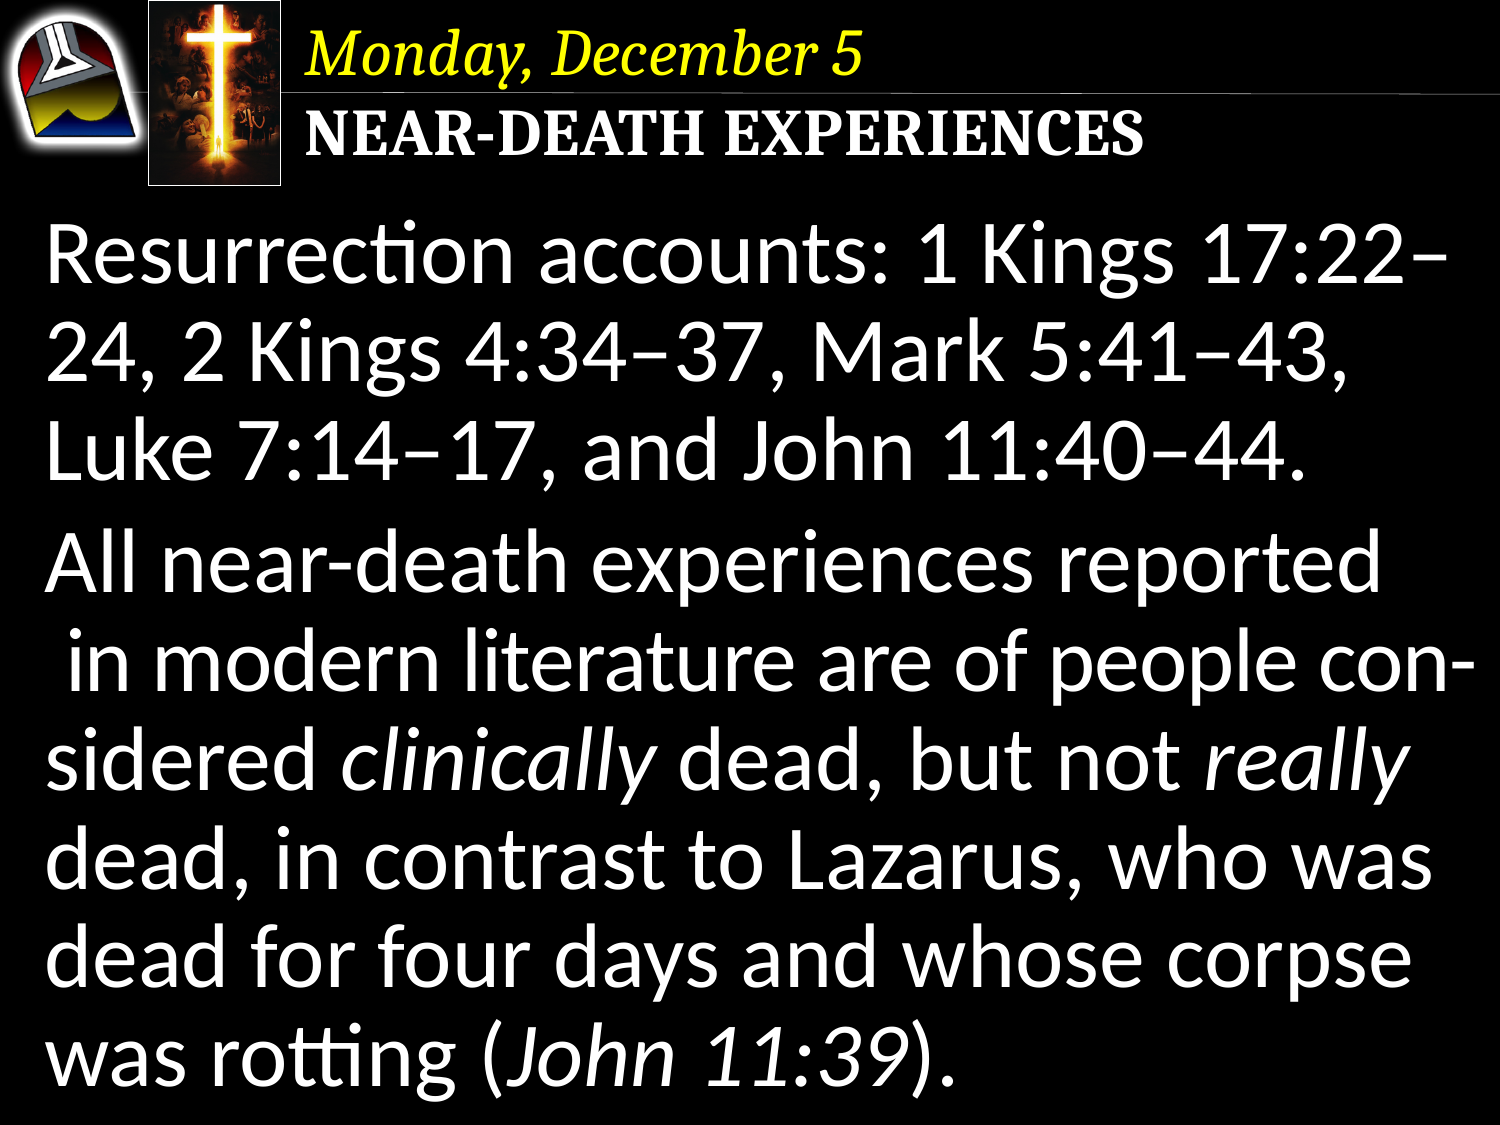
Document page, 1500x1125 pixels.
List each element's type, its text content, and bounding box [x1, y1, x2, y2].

picture [0, 0, 148, 159]
picture [149, 1, 280, 185]
text_box Monday, December 5 Near-Death Experiences [283, 1, 1500, 176]
text_box Resurrection accounts: 1 Kings 17:22–24, 2 Kings 4:34–37, Mark 5:41–43, Luke 7:14–17, and John 11:40–44. All near-death experiences reported in modern literature are of people con-sidered clinically dead, but not really dead, in contrast to Lazarus, who was dead for four days and whose corpse was rotting (John 11:39). [0, 196, 1500, 1115]
